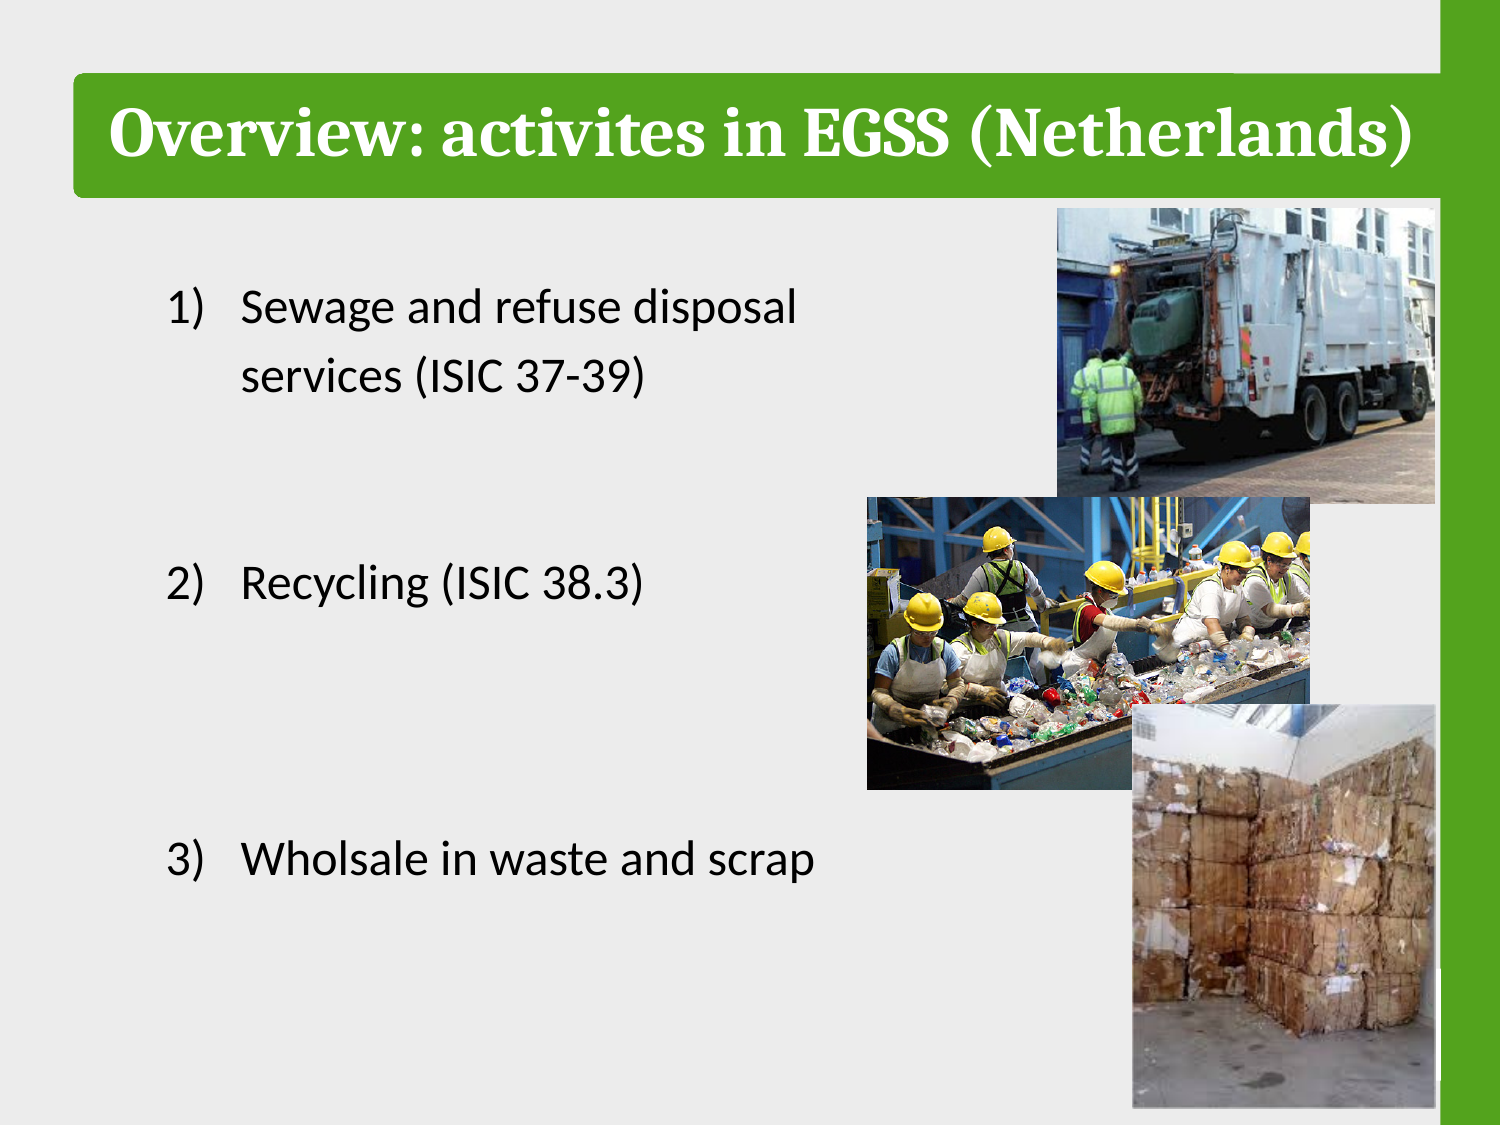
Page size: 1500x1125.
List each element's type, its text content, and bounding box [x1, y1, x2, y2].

picture [867, 207, 1436, 1110]
list Sewage and refuse disposal services (ISIC 37-39) Recycling (ISIC 38.3) Wholsale in waste and scrap [150, 256, 939, 990]
title Overview: activites in EGSS (Netherlands) [94, 73, 1483, 198]
